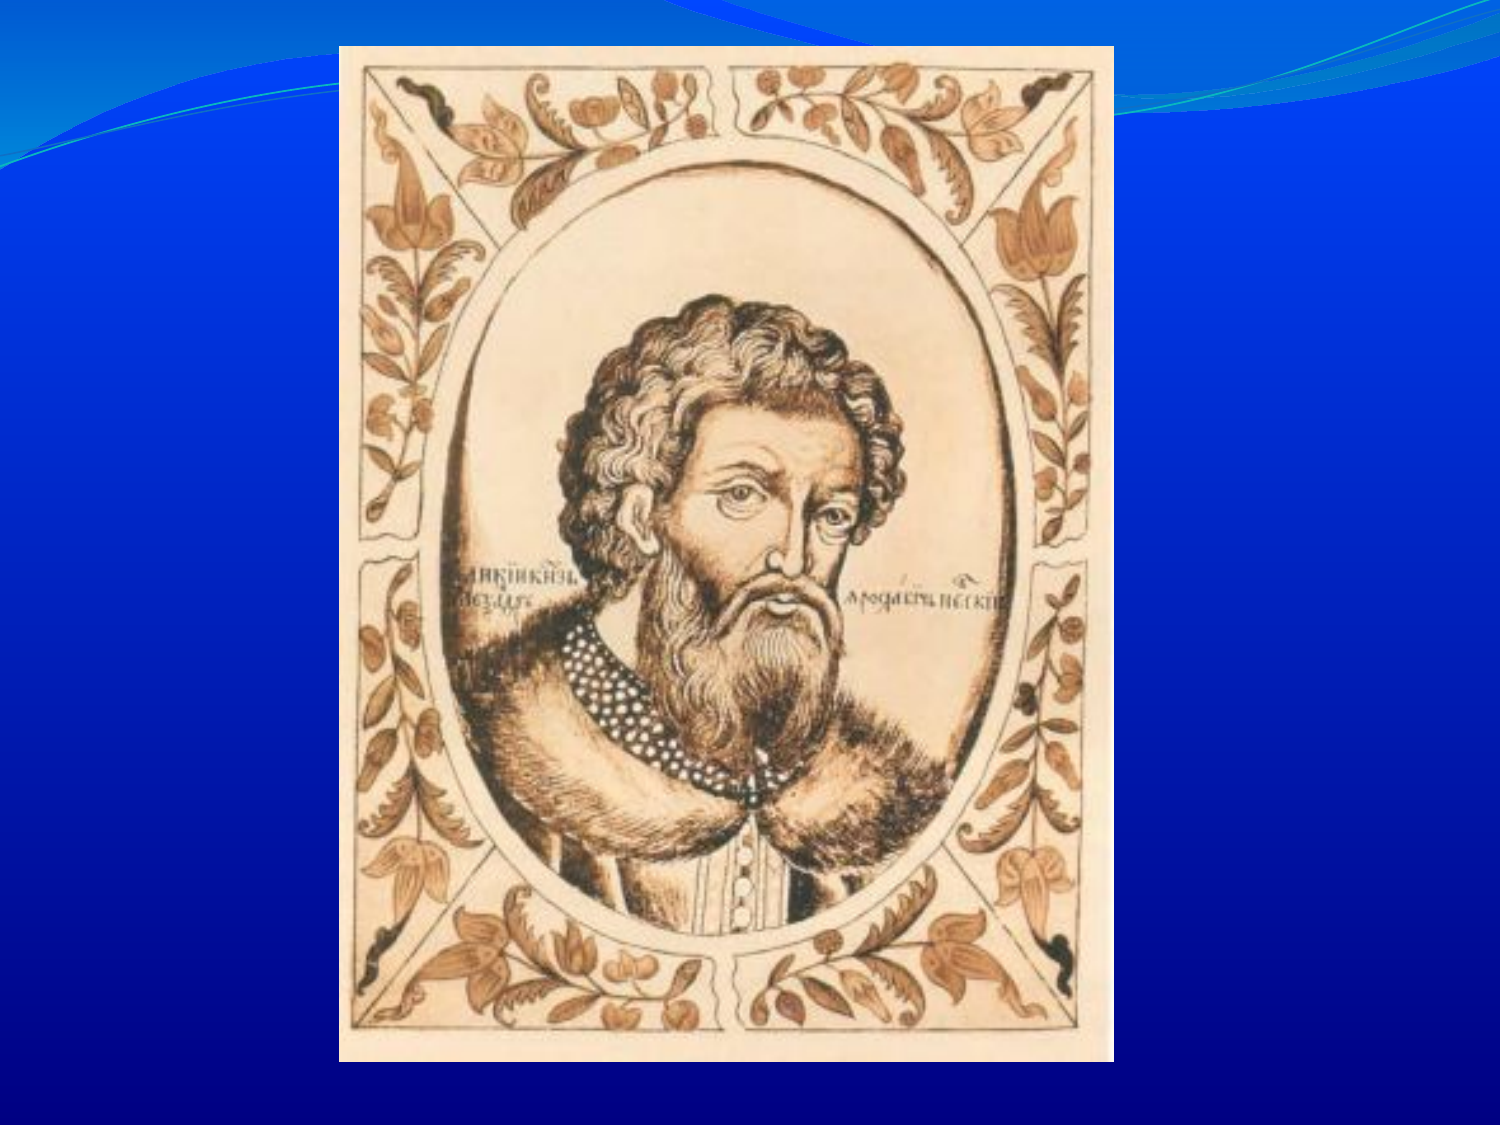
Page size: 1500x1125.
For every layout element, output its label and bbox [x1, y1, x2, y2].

picture [339, 46, 1114, 1062]
